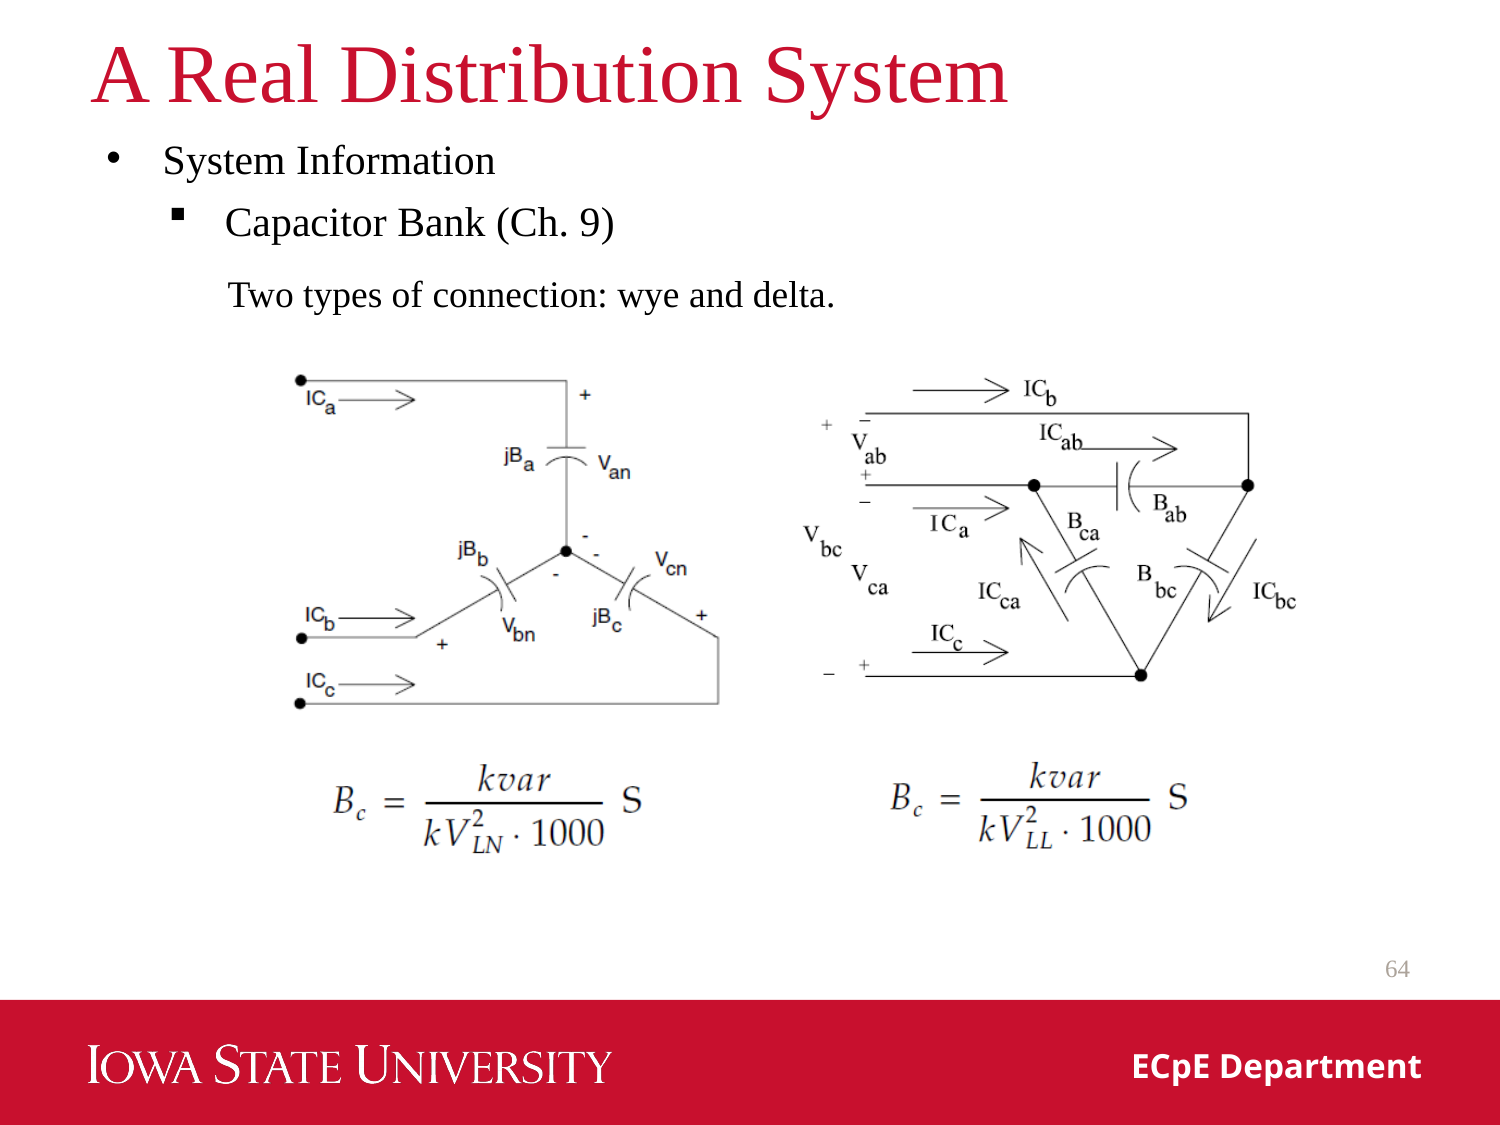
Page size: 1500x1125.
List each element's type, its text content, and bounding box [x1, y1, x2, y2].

text_box System Information [91, 125, 1038, 190]
text_box Two types of connection: wye and delta. [212, 262, 1051, 323]
picture [874, 749, 1201, 858]
picture [87, 1044, 613, 1088]
list ECpE Department [1037, 1037, 1438, 1101]
picture [262, 354, 751, 726]
text_box Capacitor Bank (Ch. 9) [153, 187, 630, 253]
picture [792, 354, 1309, 702]
title A Real Distribution System [75, 24, 1351, 113]
slide_number 64 [1074, 937, 1425, 998]
picture [324, 756, 654, 869]
